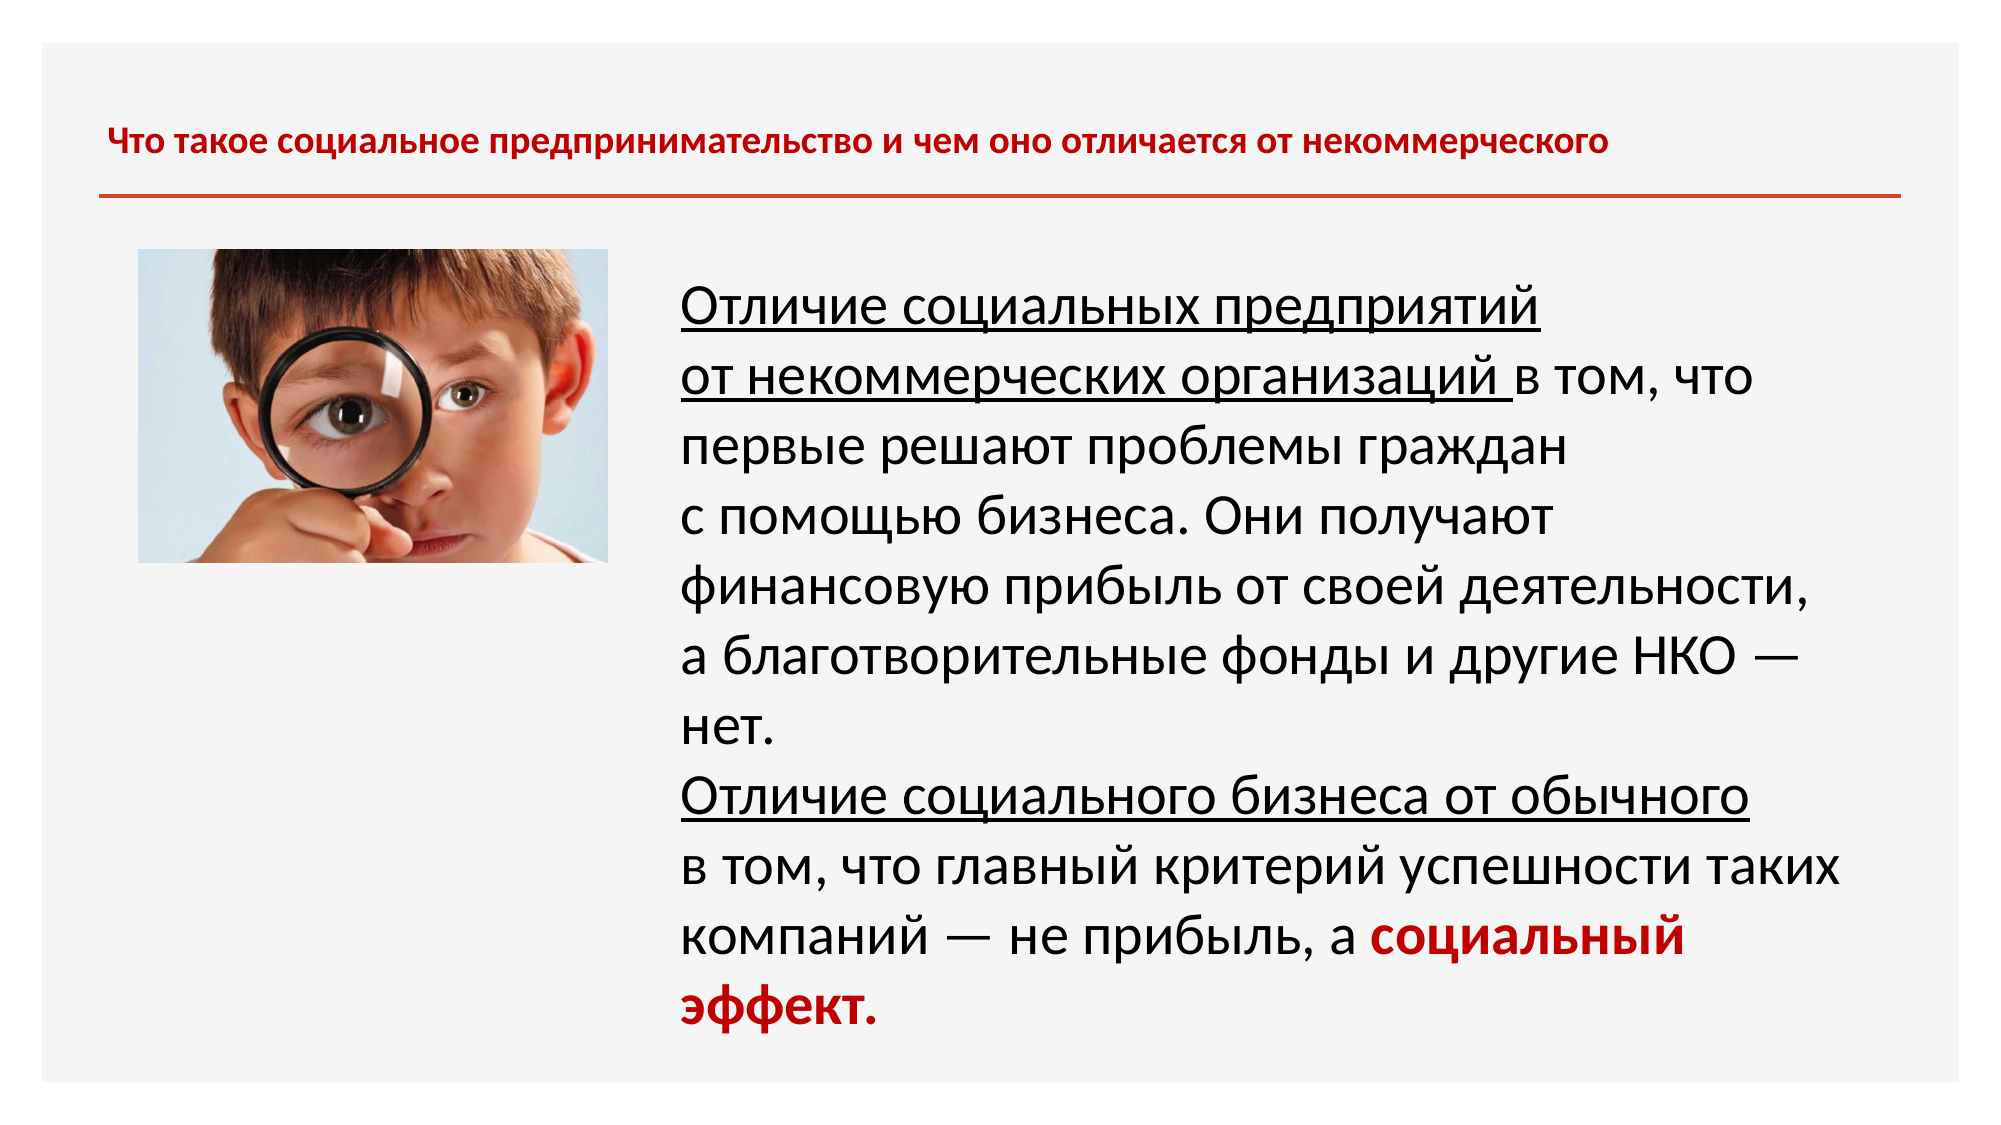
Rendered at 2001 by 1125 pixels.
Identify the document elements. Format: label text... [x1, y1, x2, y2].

title Что такое социальное предпринимательство и чем оно отличается от некоммерческого [92, 63, 1656, 169]
text_box Отличие социальных предприятий от некоммерческих организаций в том, что первые решают проблемы граждан с помощью бизнеса. Они получают финансовую прибыль от своей деятельности, а благотворительные фонды и другие НКО — нет. Отличие социального бизнеса от обычного в том, что главный критерий успешности таких компаний — не прибыль, а социальный эффект. [666, 258, 1862, 1044]
picture [138, 249, 608, 563]
